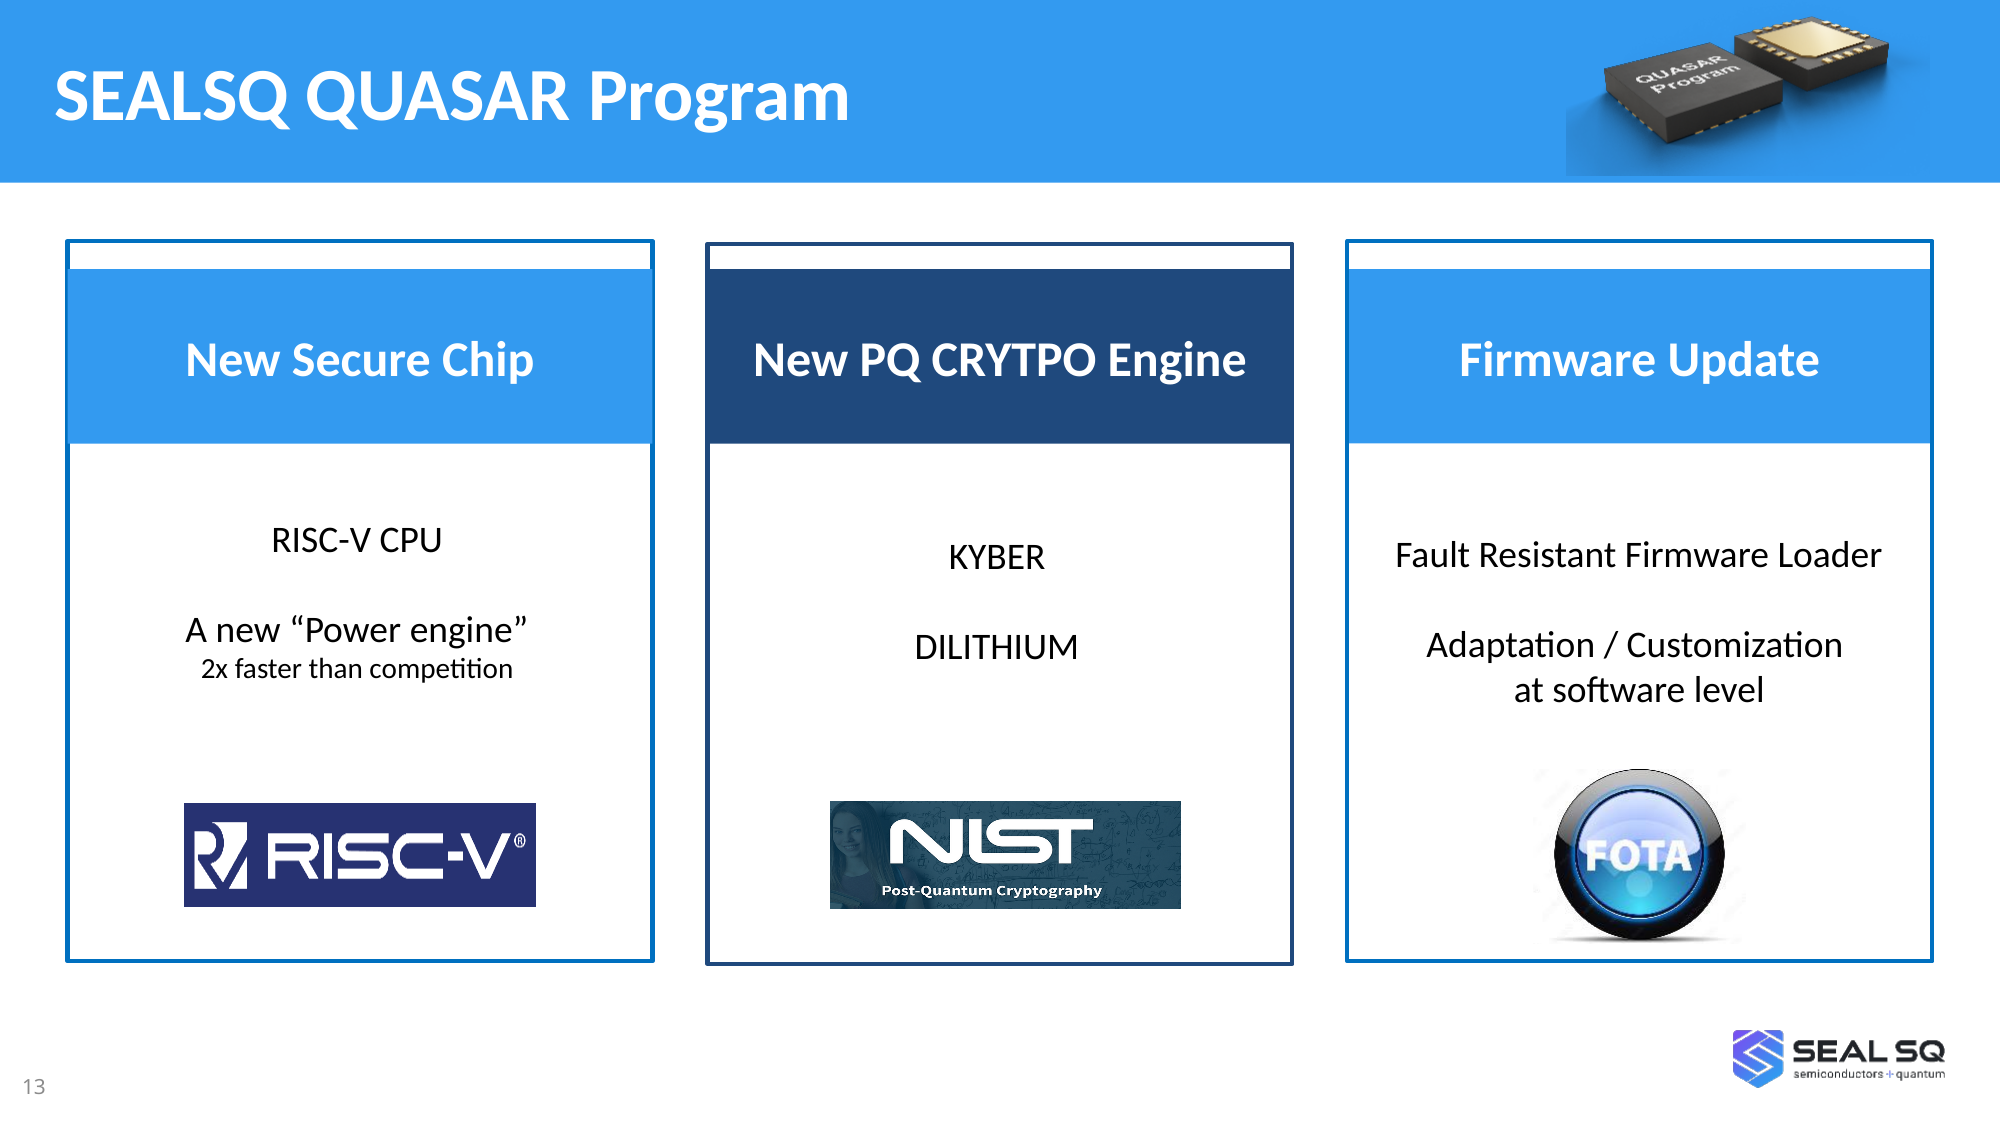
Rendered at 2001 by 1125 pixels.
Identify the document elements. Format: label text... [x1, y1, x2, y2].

text_box 13 [7, 1057, 457, 1118]
text_box [705, 242, 1294, 966]
text_box New Secure Chip [65, 267, 655, 446]
picture [1712, 1009, 1966, 1109]
text_box [65, 239, 655, 267]
text_box [65, 446, 655, 963]
text_box KYBER DILITHIUM [735, 491, 1259, 708]
text_box RISC-V CPU A new “Power engine” 2x faster than competition [95, 491, 619, 708]
text_box Fault Resistant Firmware Loader Adaptation / Customization at software level [1390, 512, 1889, 729]
picture [829, 800, 1182, 910]
picture [1566, 0, 1930, 176]
picture [183, 803, 537, 907]
text_box [1345, 239, 1934, 963]
text_box SEALSQ QUASAR Program [52, 44, 1561, 136]
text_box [1532, 768, 1746, 944]
